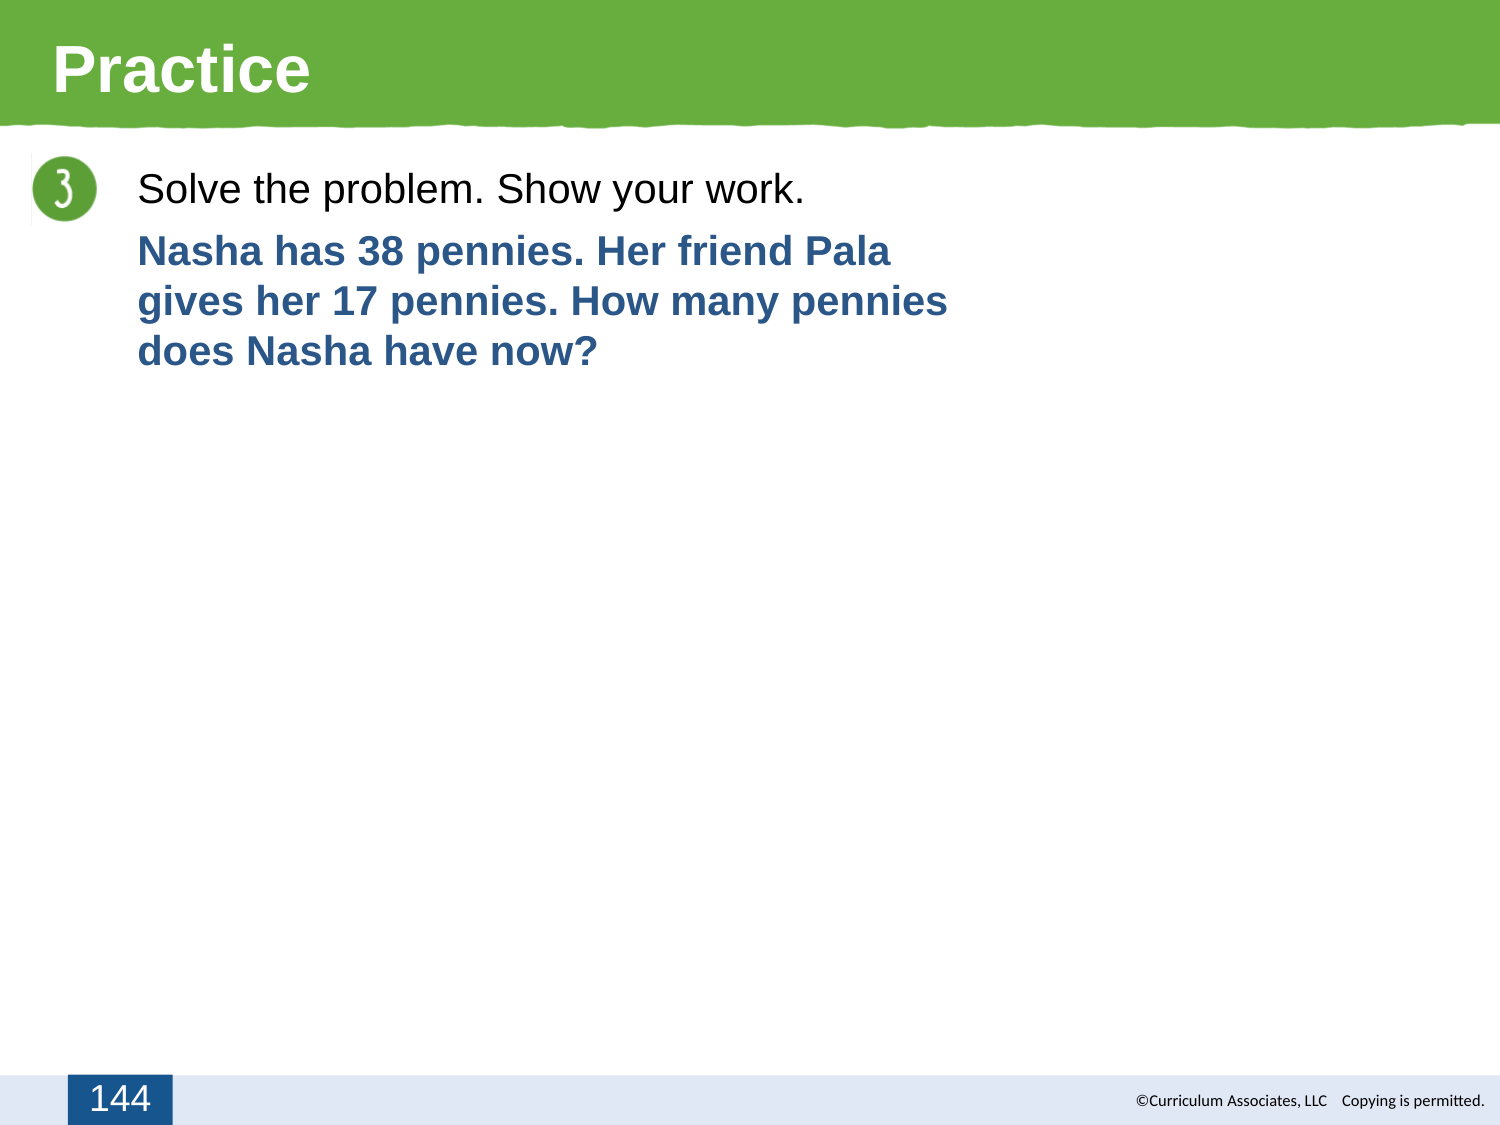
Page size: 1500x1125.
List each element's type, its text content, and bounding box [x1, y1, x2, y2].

list Practice [37, 13, 968, 129]
picture [0, 0, 1500, 137]
list Solve the problem. Show your work. Nasha has 38 pennies. Her friend Pala gives her 17 pennies. How many pennies does Nasha have now? [122, 153, 1023, 313]
list 144 [67, 1074, 173, 1125]
picture [30, 153, 99, 225]
